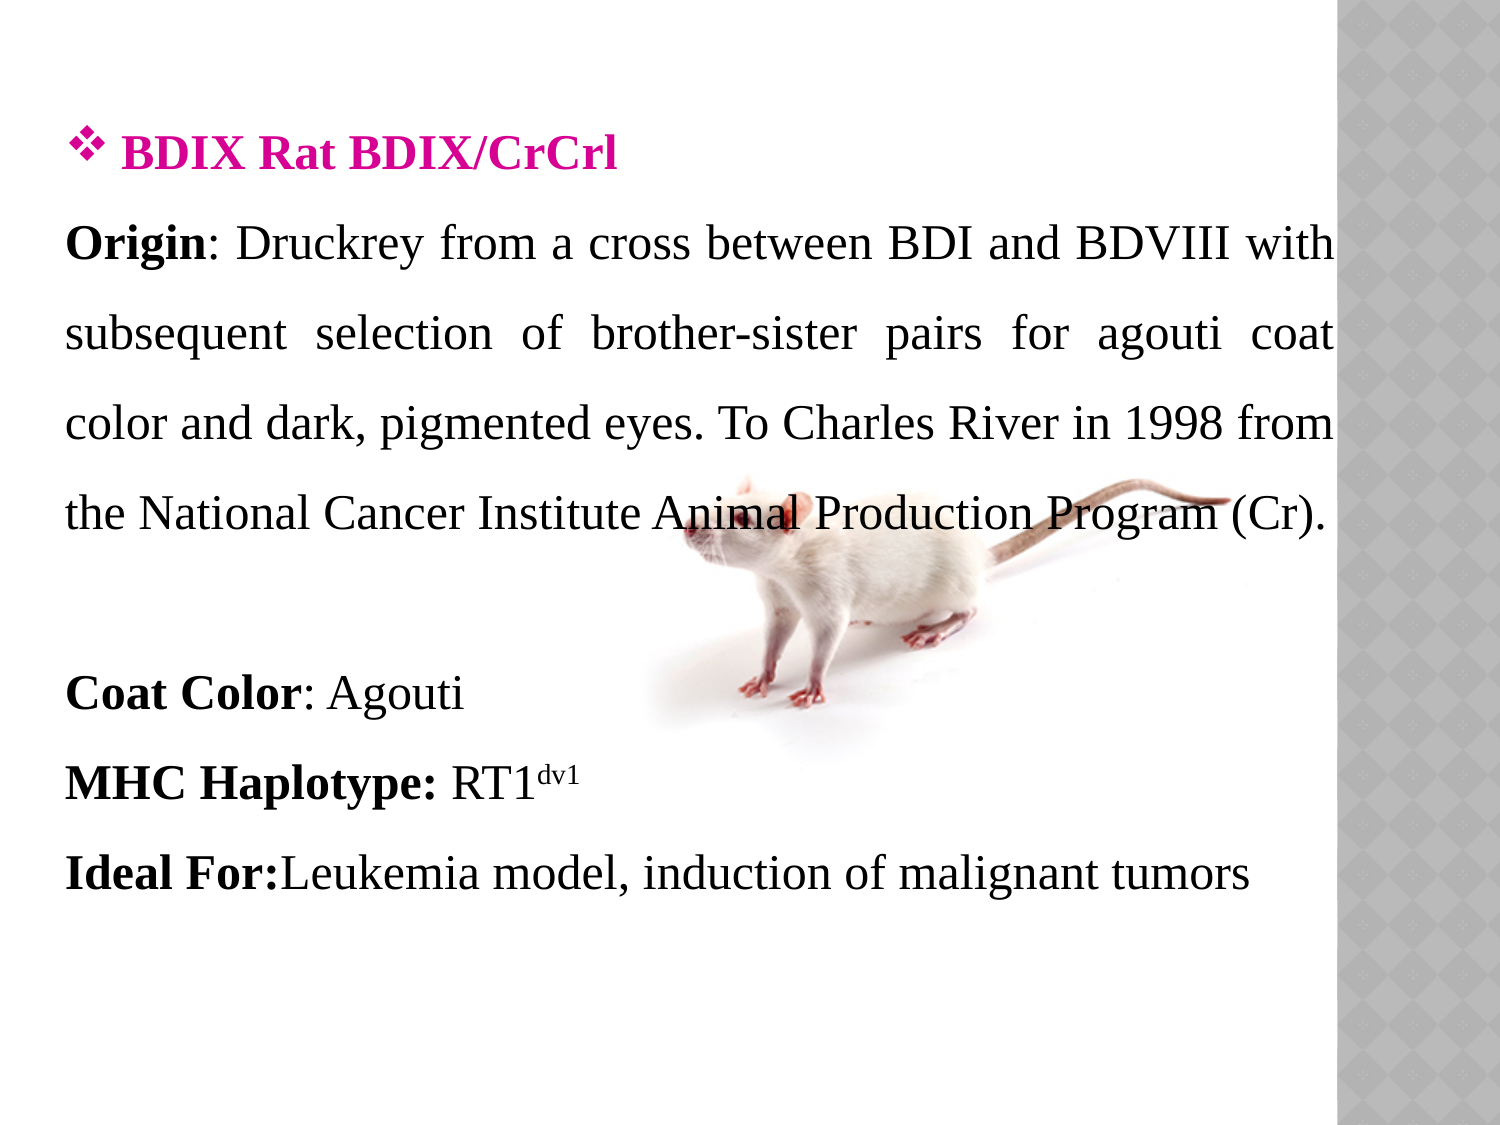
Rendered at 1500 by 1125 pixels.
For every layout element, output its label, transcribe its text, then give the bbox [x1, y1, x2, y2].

picture [612, 462, 1265, 831]
text_box BDIX Rat BDIX/CrCrl Origin: Druckrey from a cross between BDI and BDVIII with subsequent selection of brother-sister pairs for agouti coat color and dark, pigmented eyes. To Charles River in 1998 from the National Cancer Institute Animal Production Program (Cr). Coat Color: Agouti MHC Haplotype: RT1dv1 Ideal For:Leukemia model, induction of malignant tumors [50, 112, 1350, 908]
